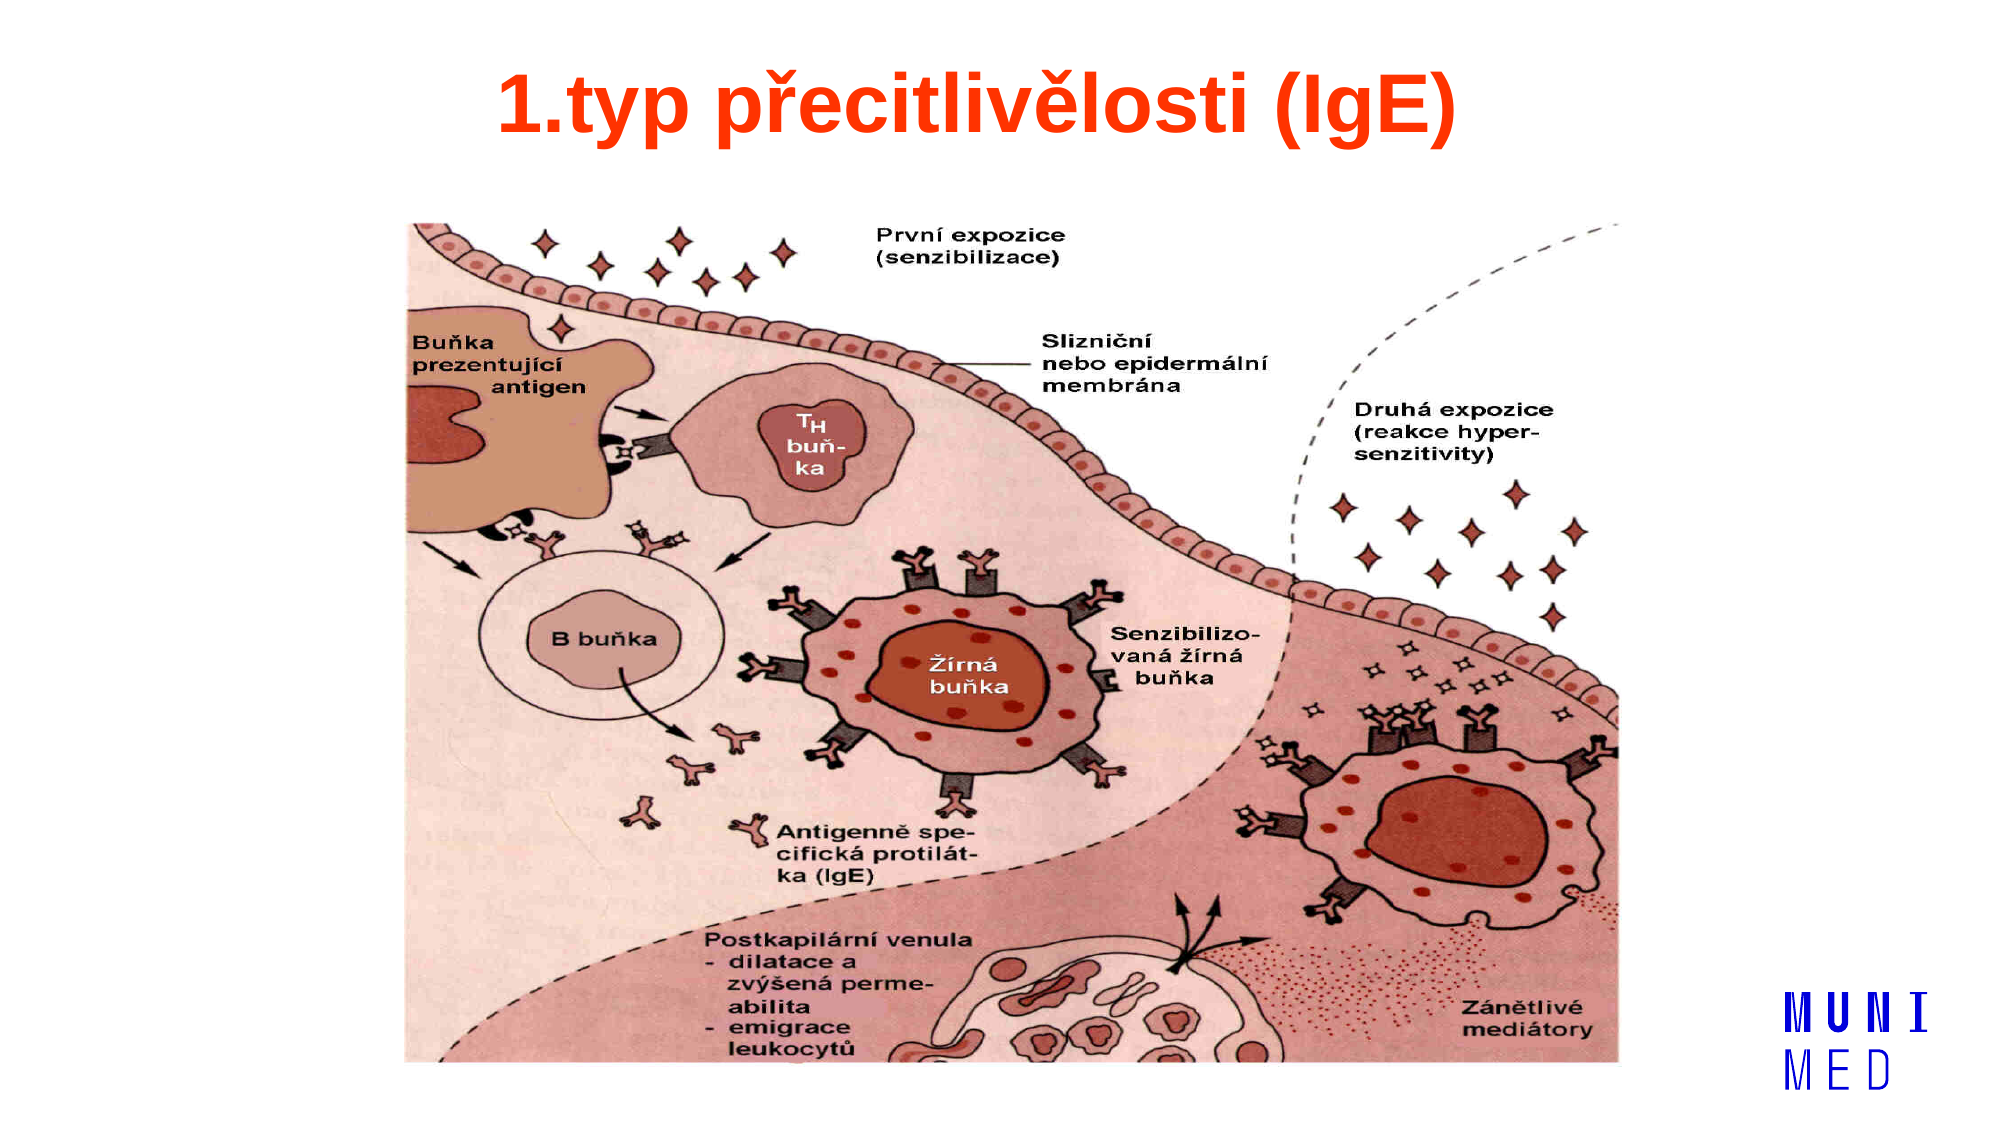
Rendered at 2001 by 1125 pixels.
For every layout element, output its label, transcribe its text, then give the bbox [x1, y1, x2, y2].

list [374, 187, 1651, 1076]
title 1.typ přecitlivělosti (IgE) [496, 65, 1772, 254]
